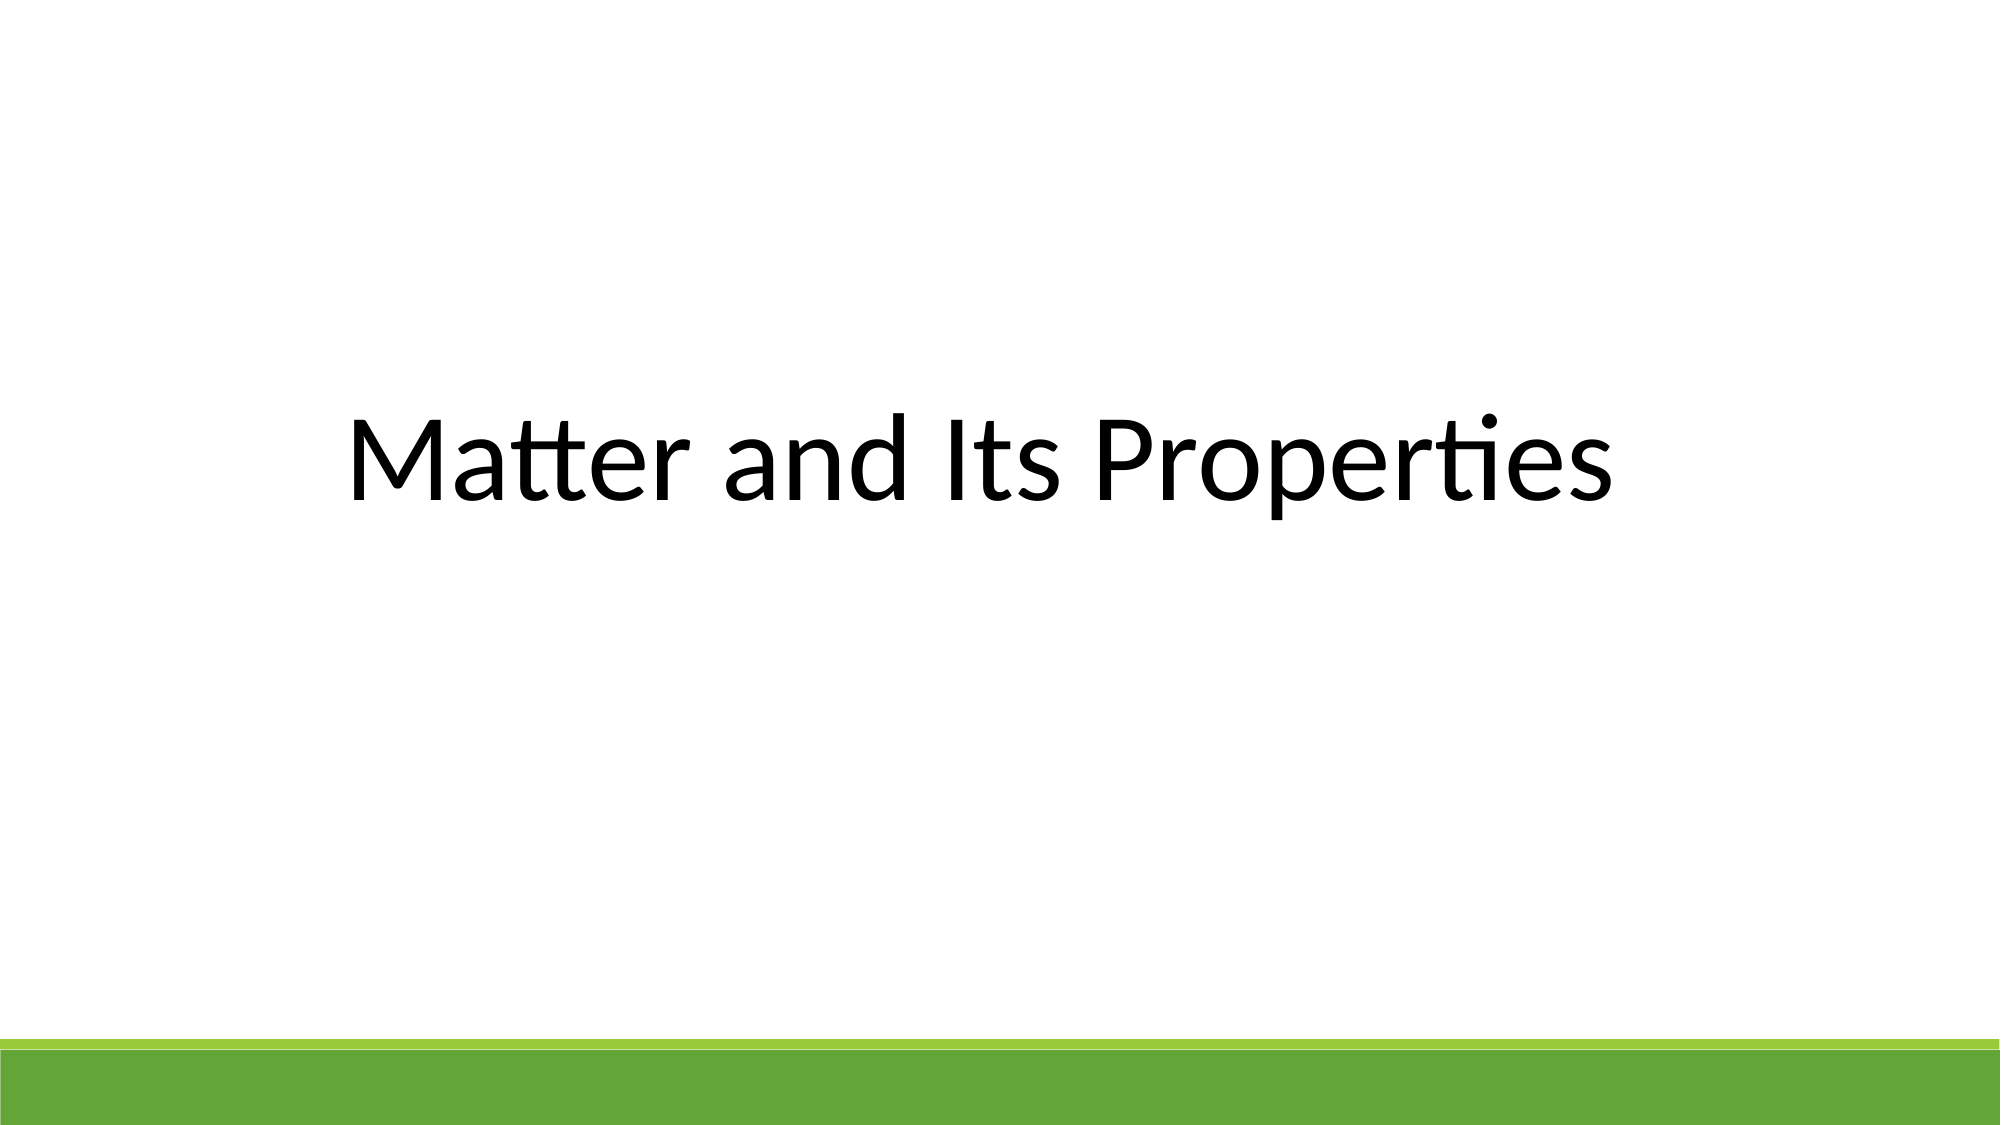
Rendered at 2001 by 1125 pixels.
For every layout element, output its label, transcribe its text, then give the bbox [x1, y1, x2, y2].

text_box Matter and Its Properties [321, 333, 1640, 533]
